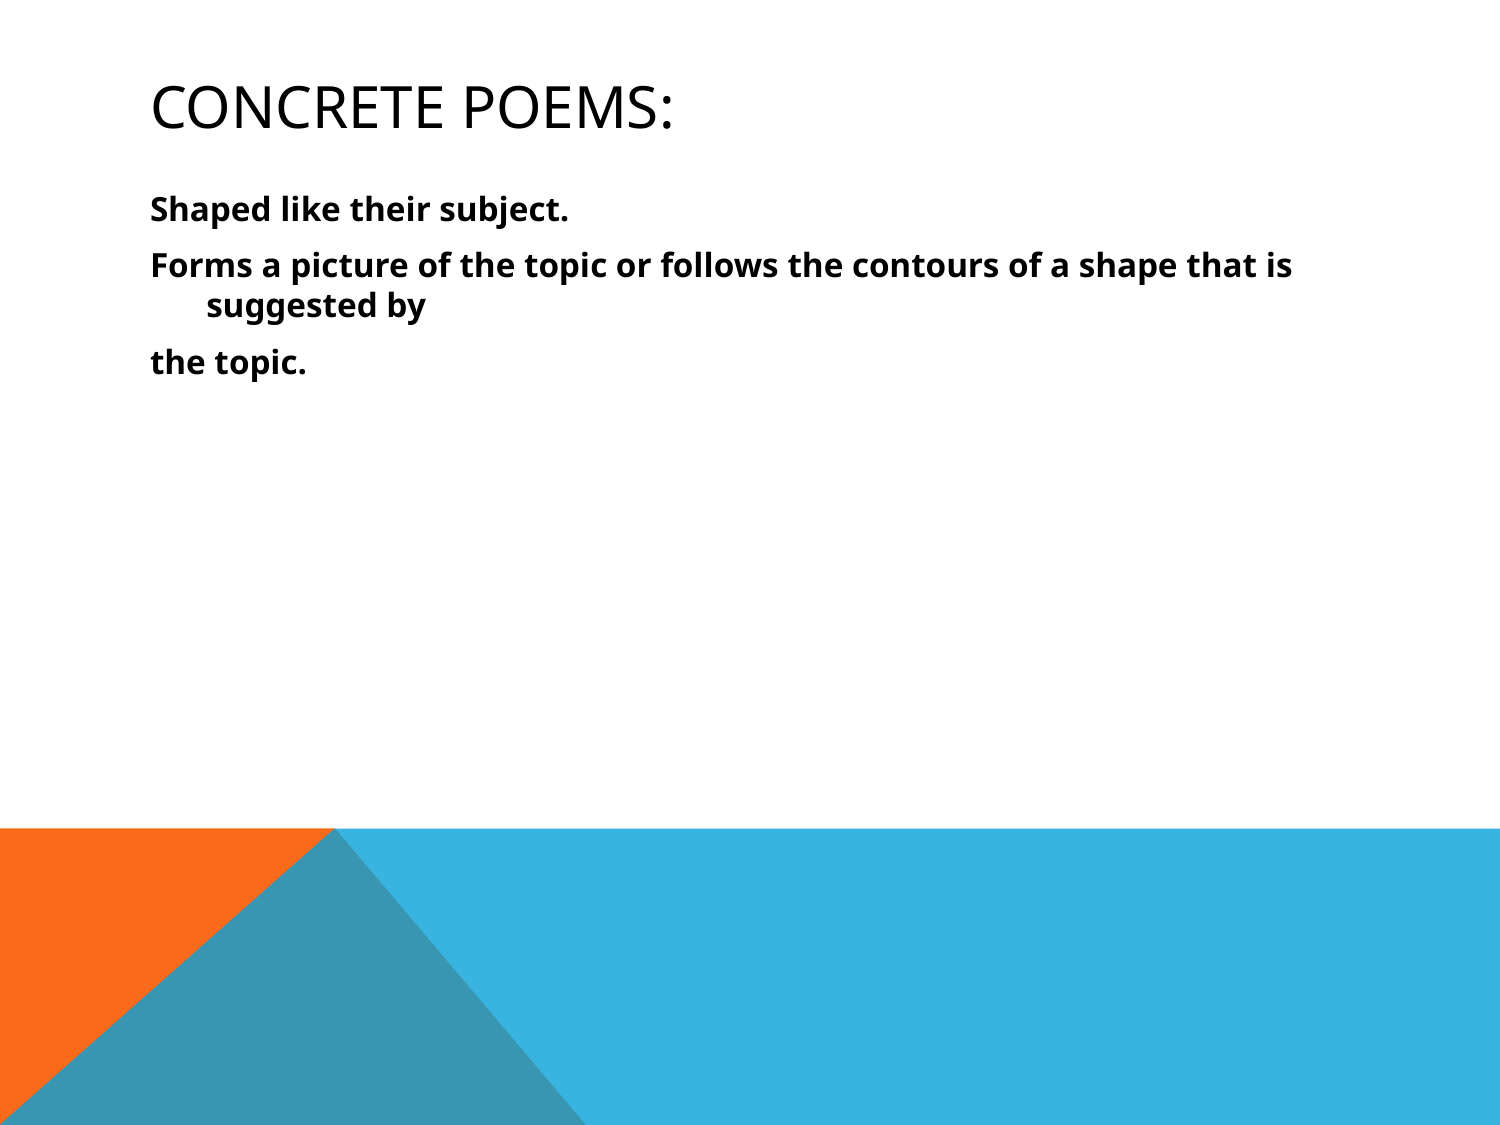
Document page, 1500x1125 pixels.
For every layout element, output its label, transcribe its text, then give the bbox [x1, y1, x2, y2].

list Shaped like their subject. Forms a picture of the topic or follows the contours of a shape that is suggested by the topic. [135, 180, 1369, 768]
title Concrete Poems: [135, 60, 1369, 150]
